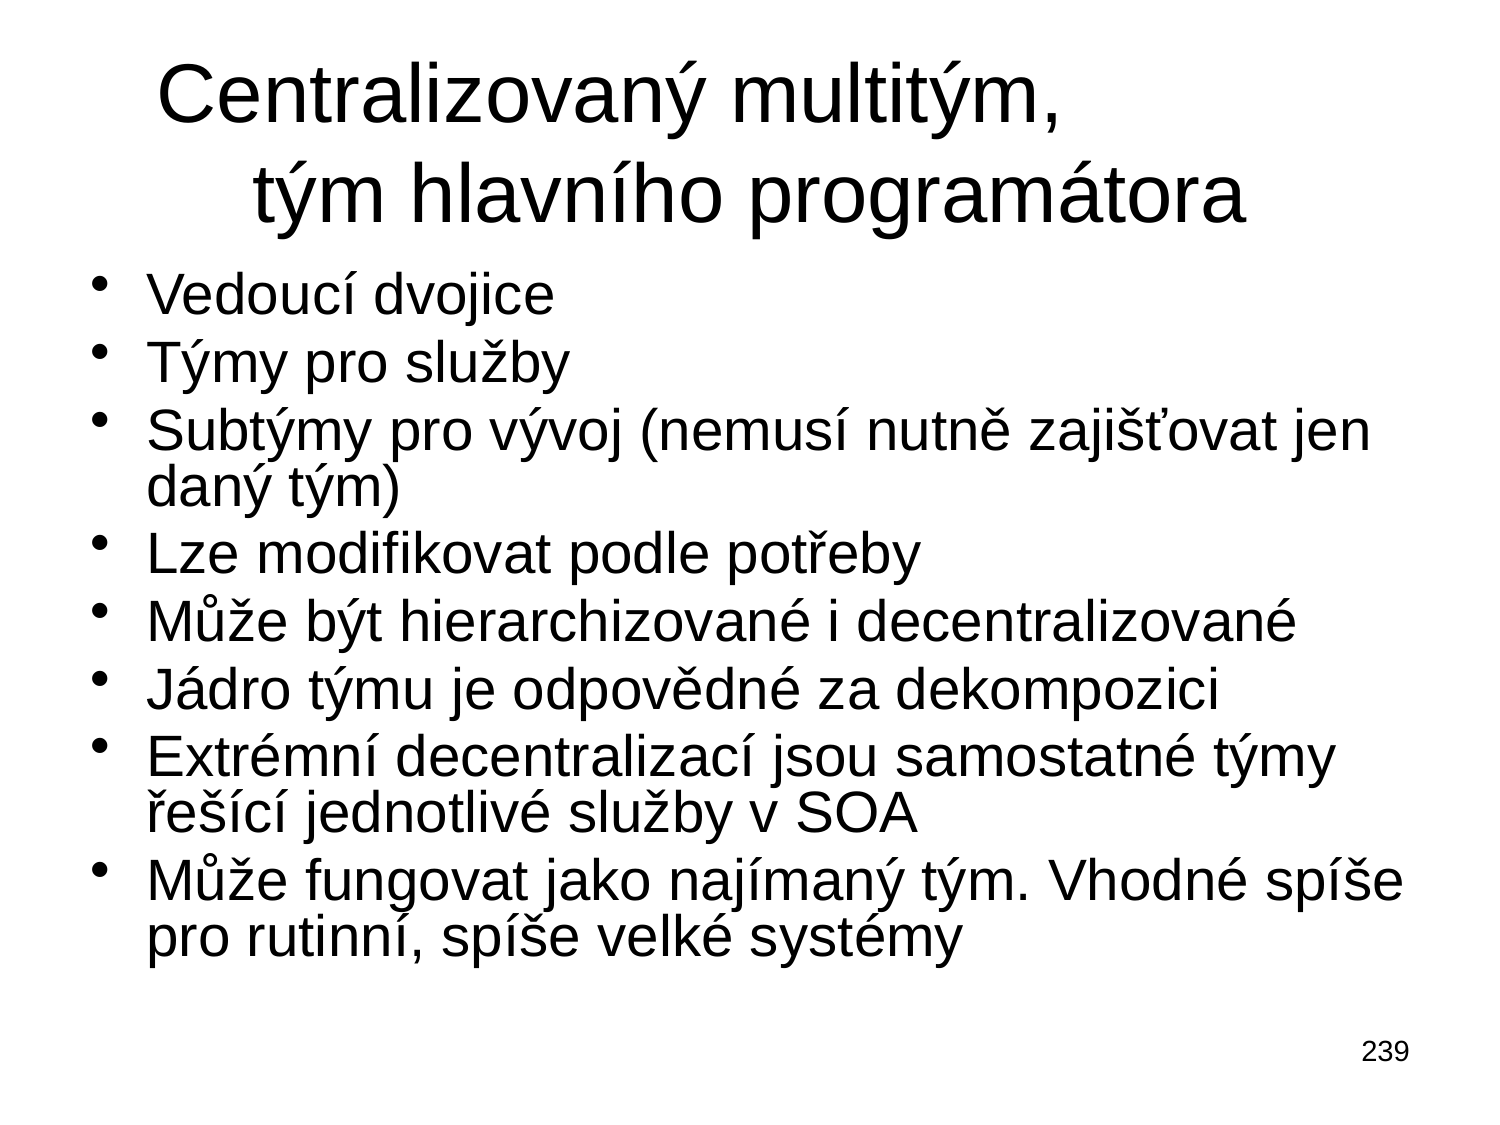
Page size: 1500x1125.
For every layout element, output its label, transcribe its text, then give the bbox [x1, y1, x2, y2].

list Vedoucí dvojice Týmy pro služby Subtýmy pro vývoj (nemusí nutně zajišťovat jen daný tým) Lze modifikovat podle potřeby Může být hierarchizované i decentralizované Jádro týmu je odpovědné za dekompozici Extrémní decentralizací jsou samostatné týmy řešící jednotlivé služby v SOA Může fungovat jako najímaný tým. Vhodné spíše pro rutinní, spíše velké systémy [74, 262, 1426, 1006]
slide_number 239 [1074, 1024, 1426, 1103]
title Centralizovaný multitým, tým hlavního programátora [74, 44, 1426, 233]
